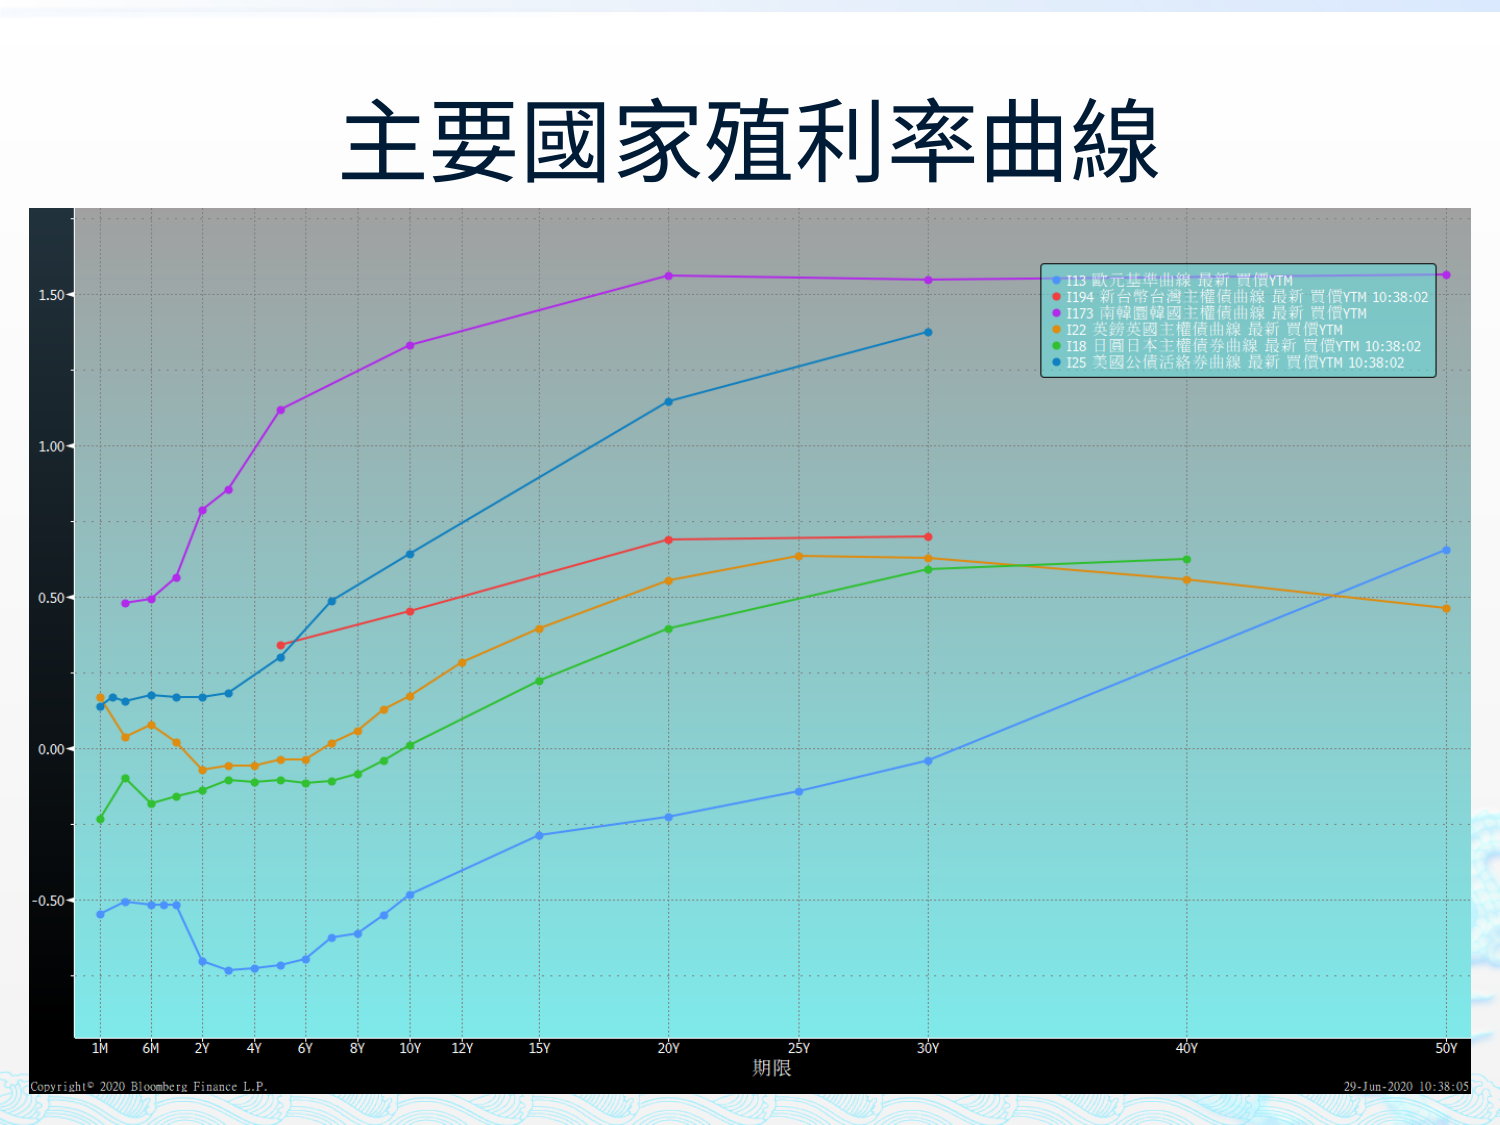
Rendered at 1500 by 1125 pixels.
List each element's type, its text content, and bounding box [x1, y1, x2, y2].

title 主要國家殖利率曲線 [75, 45, 1425, 207]
picture [28, 207, 1472, 1095]
